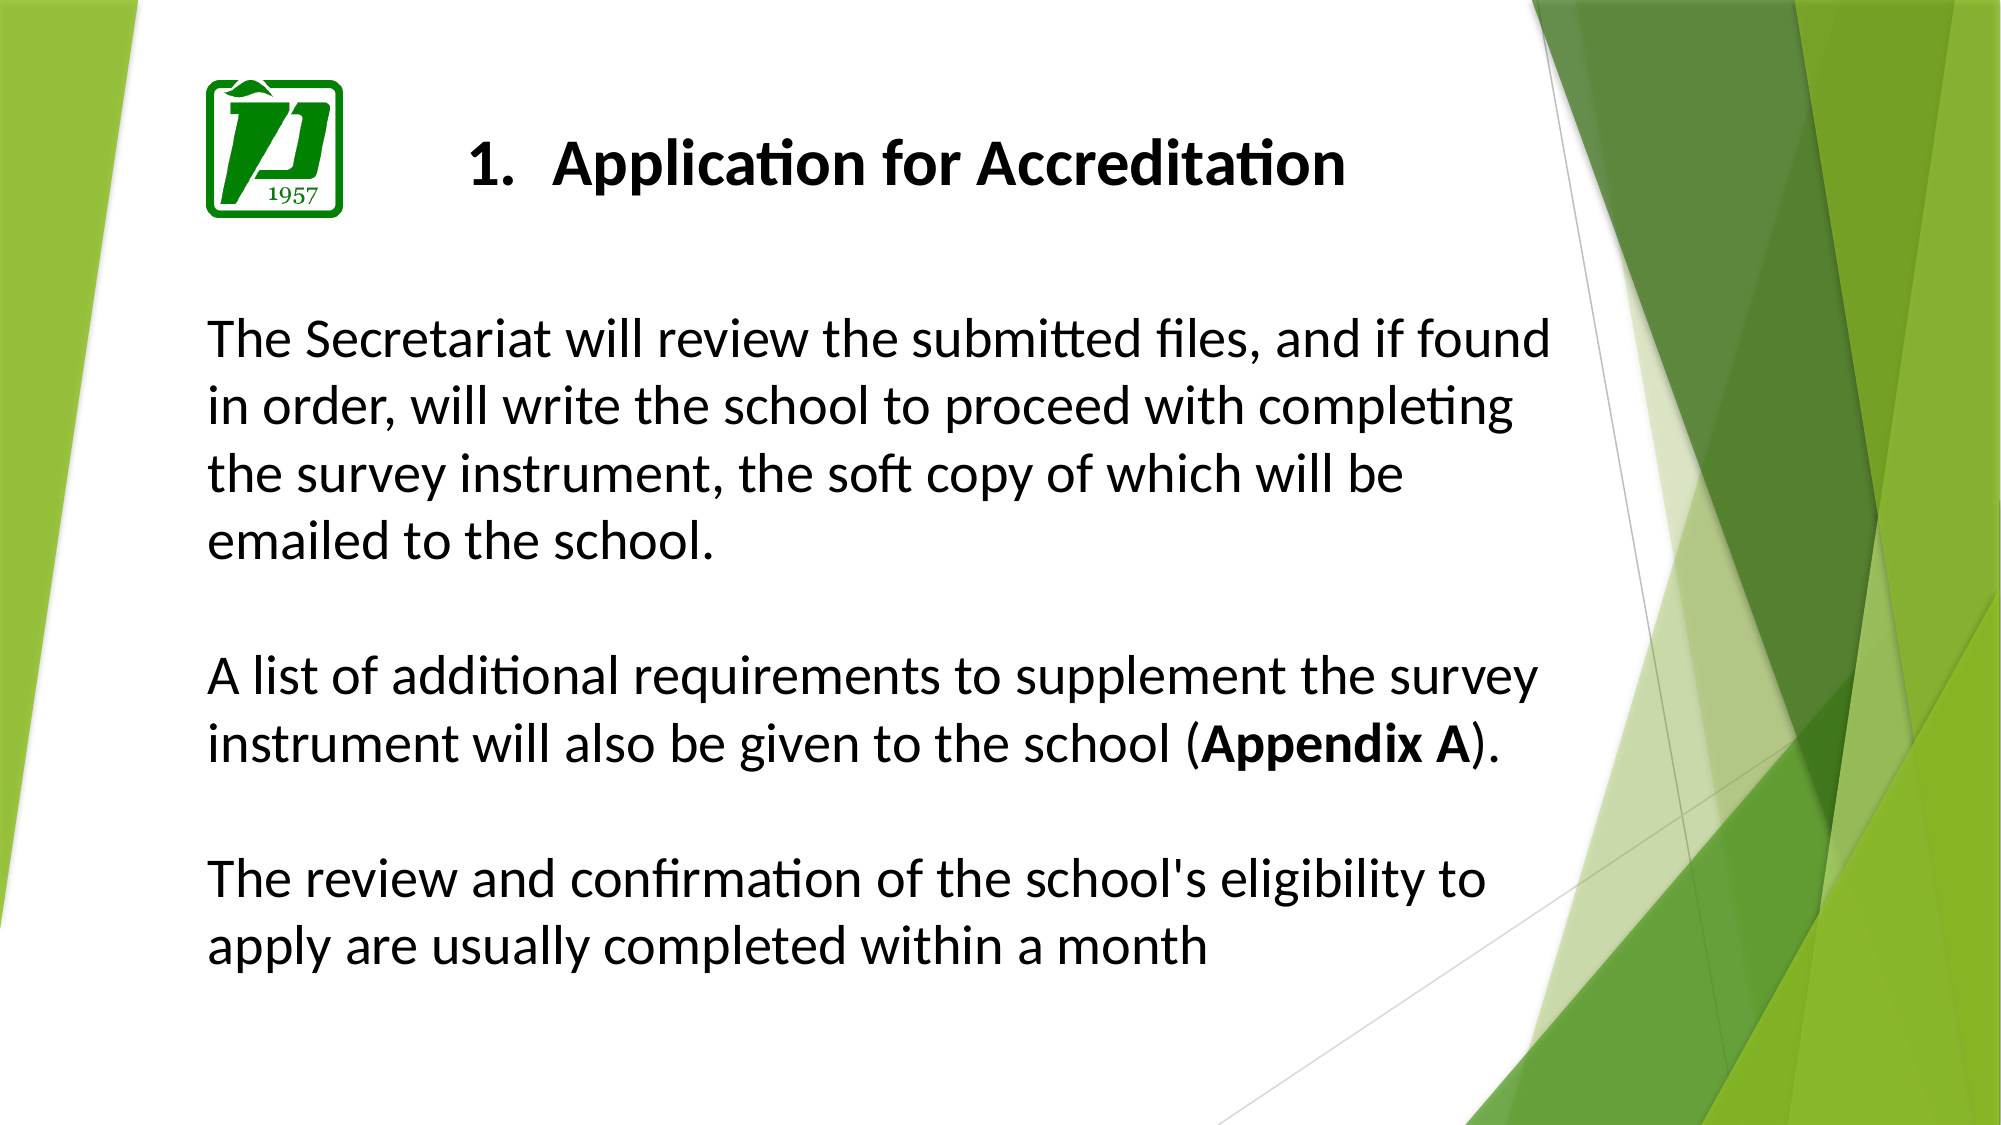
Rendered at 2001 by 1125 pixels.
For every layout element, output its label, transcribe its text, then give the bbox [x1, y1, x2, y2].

text_box Application for Accreditation [451, 31, 1402, 206]
picture [206, 79, 343, 219]
text_box The Secretariat will review the submitted files, and if found in order, will write the school to proceed with completing the survey instrument, the soft copy of which will be emailed to the school. A list of additional requirements to supplement the survey instrument will also be given to the school (Appendix A). The review and confirmation of the school's eligibility to apply are usually completed within a month [117, 293, 1579, 984]
